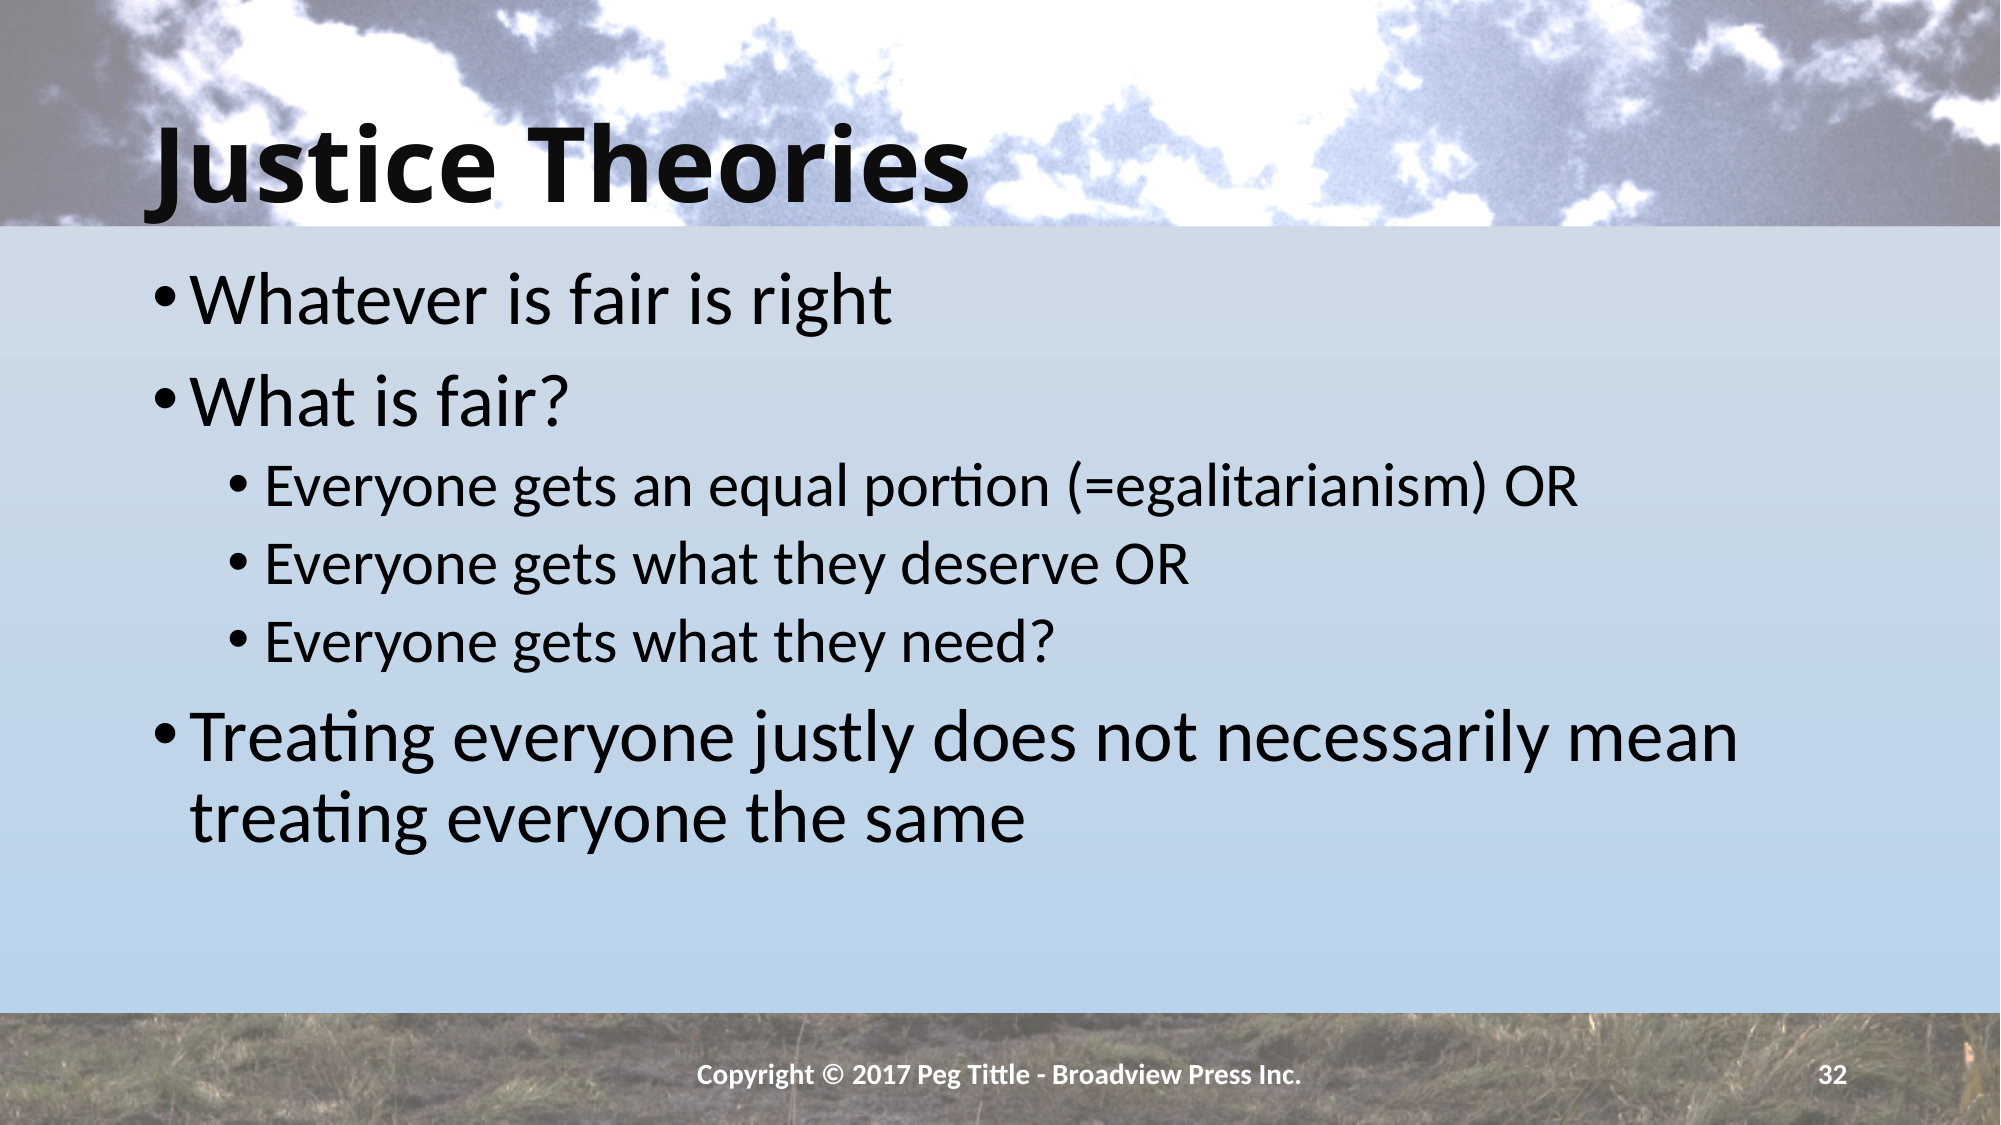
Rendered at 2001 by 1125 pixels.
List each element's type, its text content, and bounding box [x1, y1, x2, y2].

picture [0, 0, 2001, 227]
title Justice Theories [137, 59, 1863, 251]
picture [0, 1013, 2000, 1125]
list Whatever is fair is right What is fair? Everyone gets an equal portion (=egalitarianism) OR Everyone gets what they deserve OR Everyone gets what they need? Treating everyone justly does not necessarily mean treating everyone the same [137, 251, 1886, 1034]
slide_number 32 [1412, 1042, 1863, 1103]
footer Copyright © 2017 Peg Tittle - Broadview Press Inc. [662, 1042, 1338, 1103]
